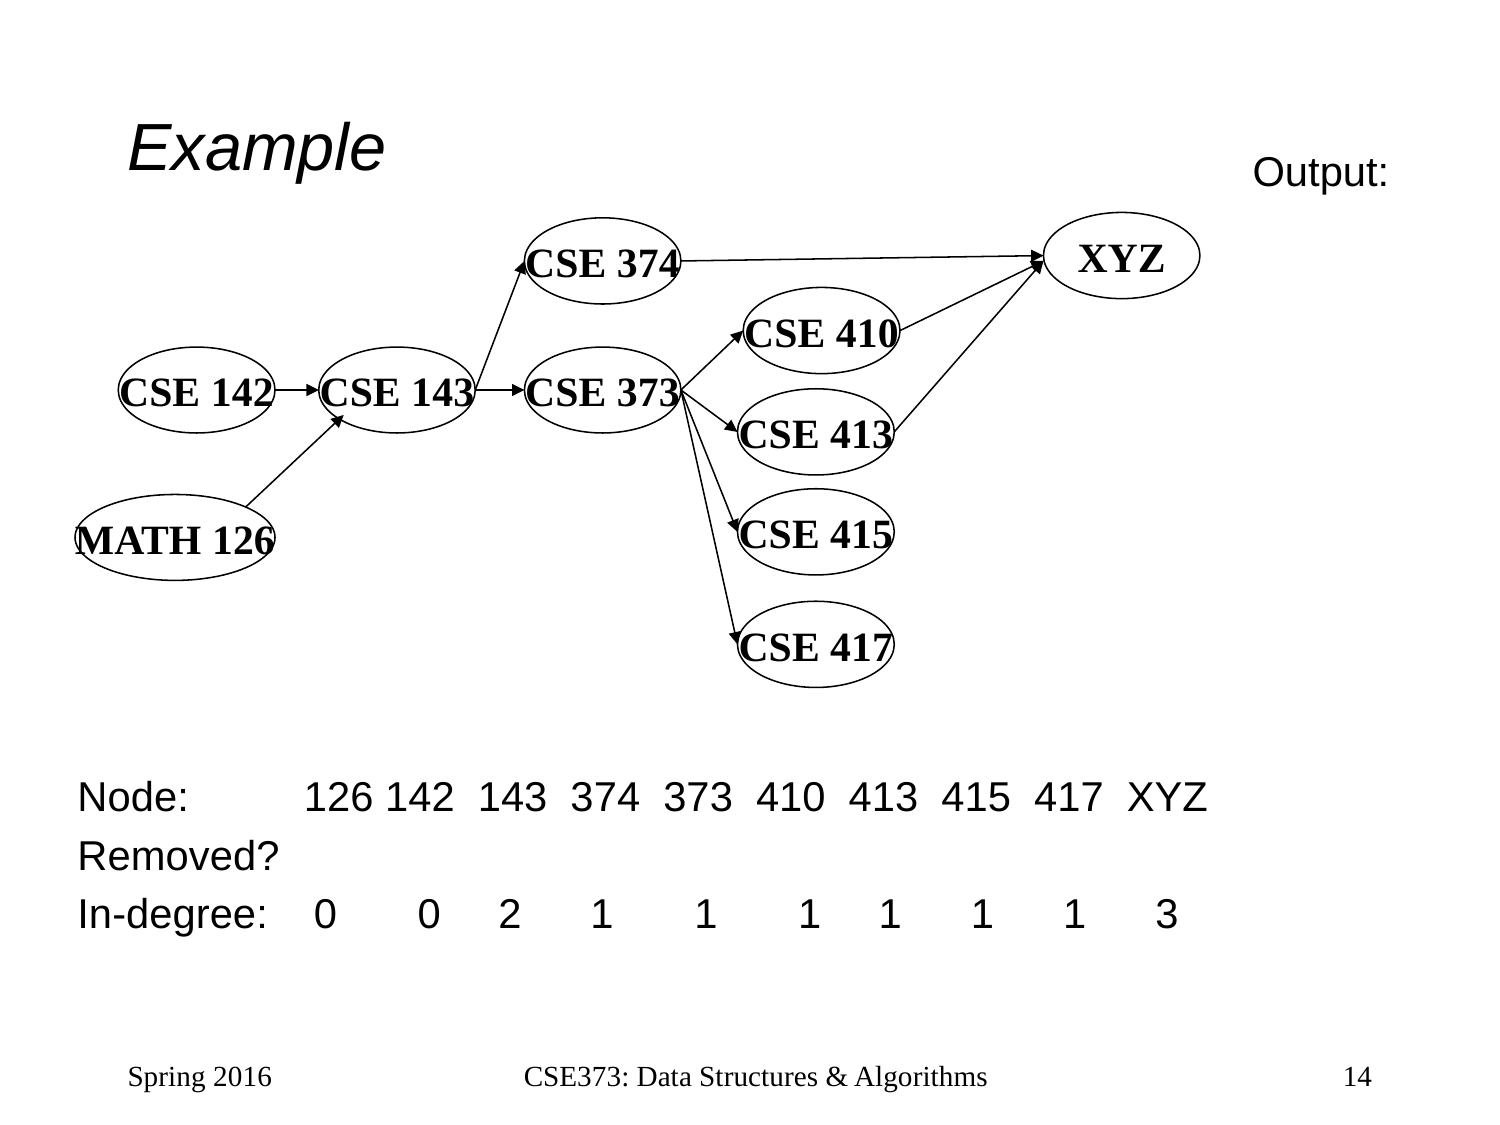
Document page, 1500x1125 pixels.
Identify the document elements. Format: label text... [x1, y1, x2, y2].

title Example [112, 49, 1388, 238]
slide_number 14 [1074, 1050, 1388, 1125]
footer CSE373: Data Structures & Algorithms [474, 1050, 1038, 1125]
text_box Node: 126 142 143 374 373 410 413 415 417 XYZ Removed? In-degree: 0 0 2 1 1 1 1 1 1 3 [62, 762, 1400, 1050]
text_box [74, 212, 1201, 688]
list Output: [1237, 137, 1476, 876]
slide_number Spring 2016 [112, 1050, 426, 1125]
